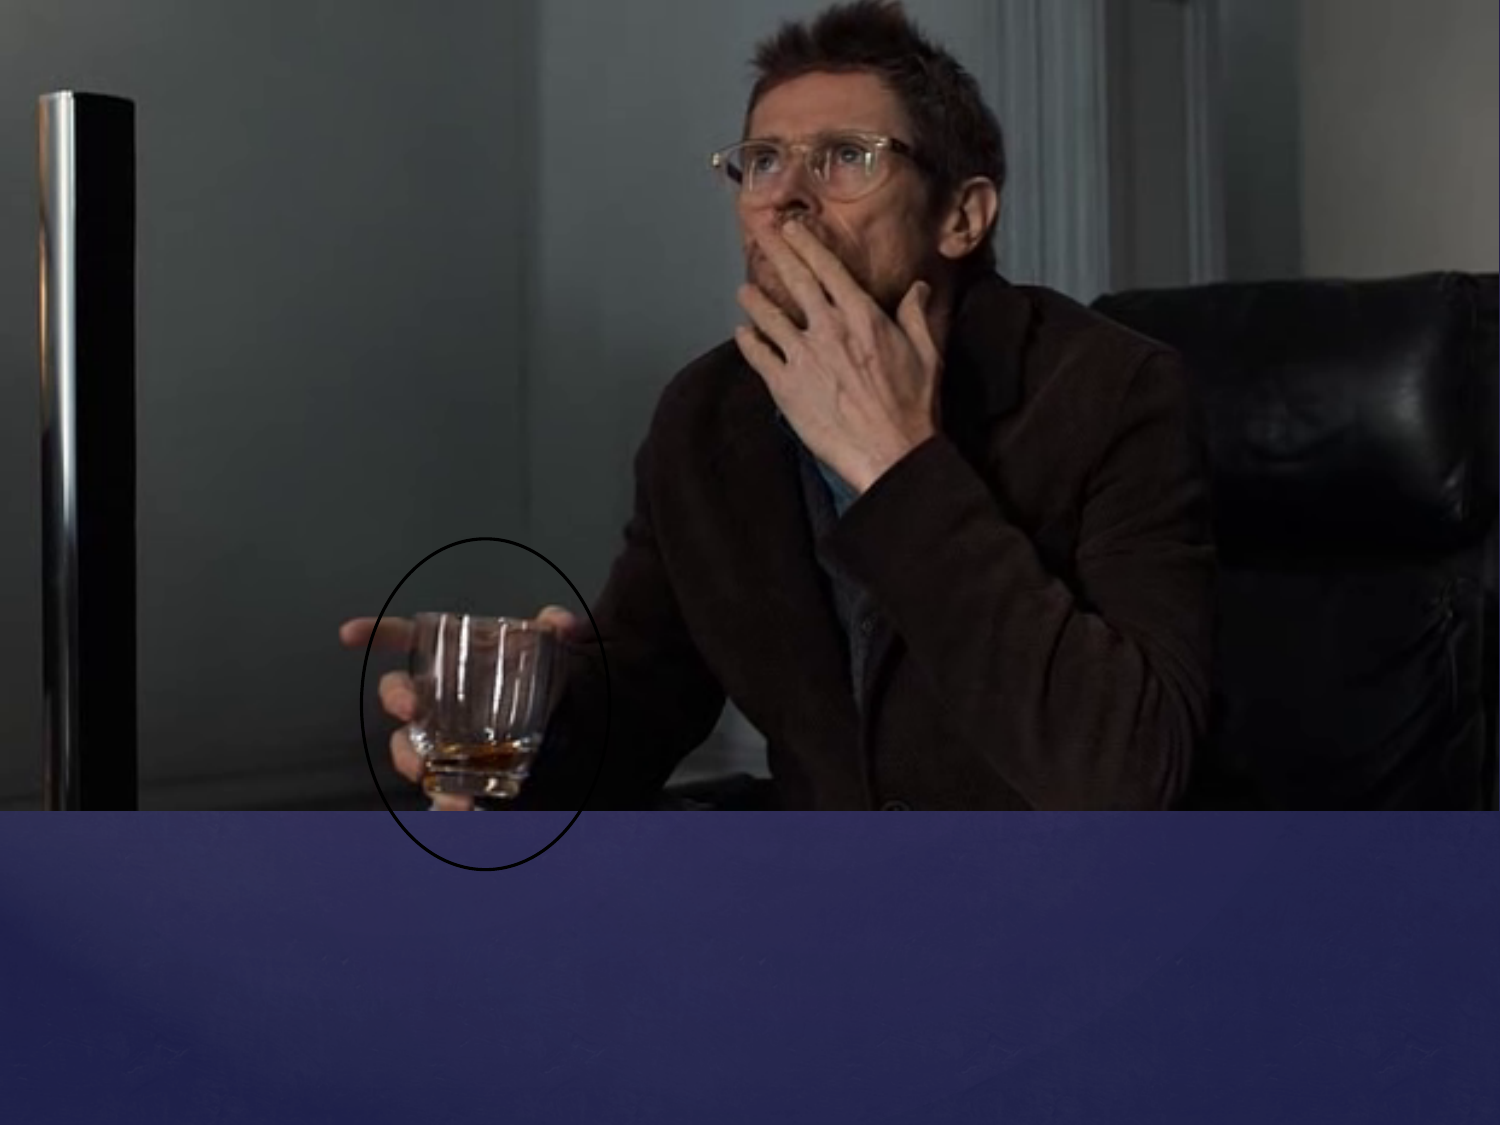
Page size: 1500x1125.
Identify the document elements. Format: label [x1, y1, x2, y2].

picture [0, 0, 1500, 811]
text_box [400, 827, 571, 872]
